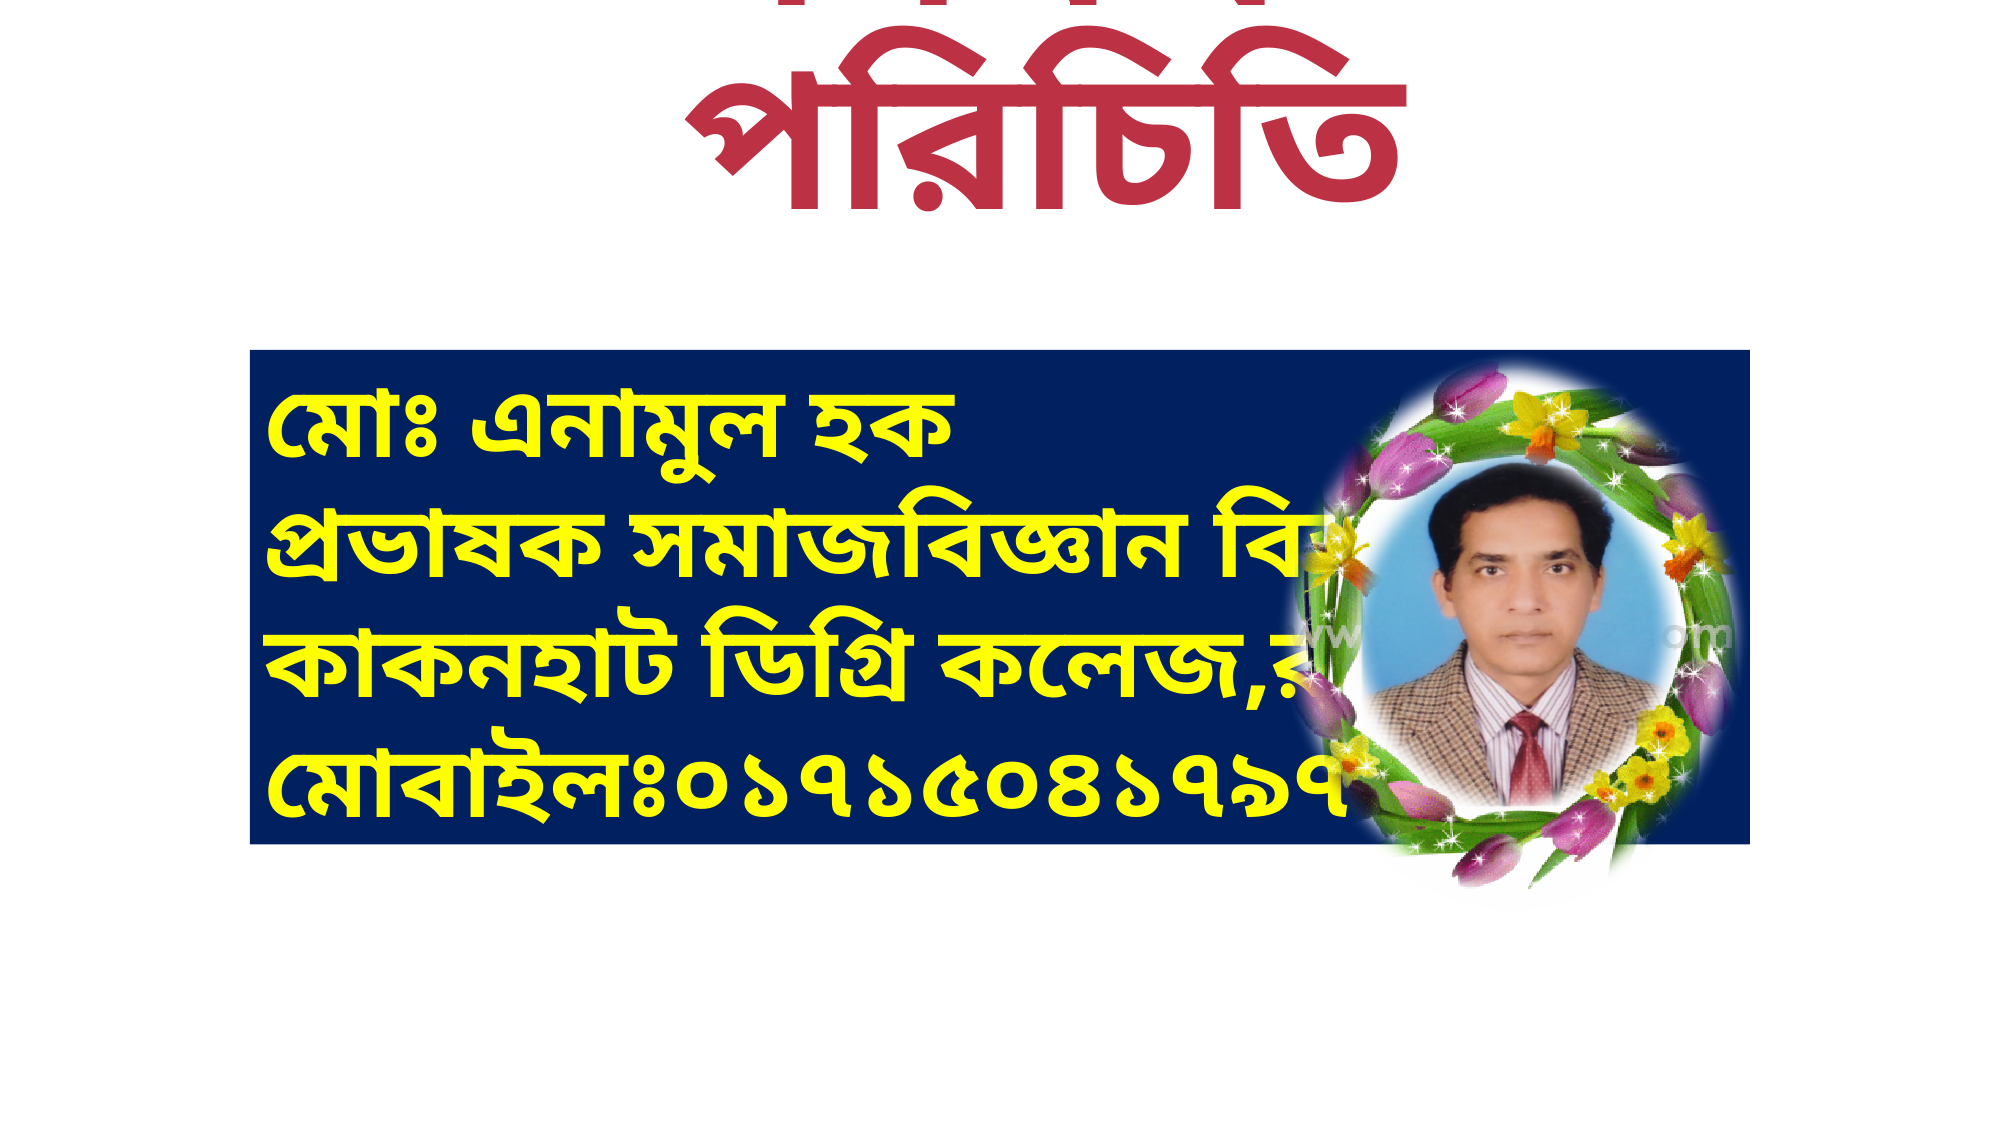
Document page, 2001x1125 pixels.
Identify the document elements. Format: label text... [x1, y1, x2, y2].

title শিক্ষক পরিচিতি [500, 7, 1588, 258]
text_box মোঃ এনামুল হক প্রভাষক সমাজবিজ্ঞান বিভাগ কাকনহাট ডিগ্রি কলেজ,রাজশাহী। মোবাইলঃ০১৭১৫০৪১৭৯৭ [249, 349, 1275, 845]
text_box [1276, 349, 1751, 911]
